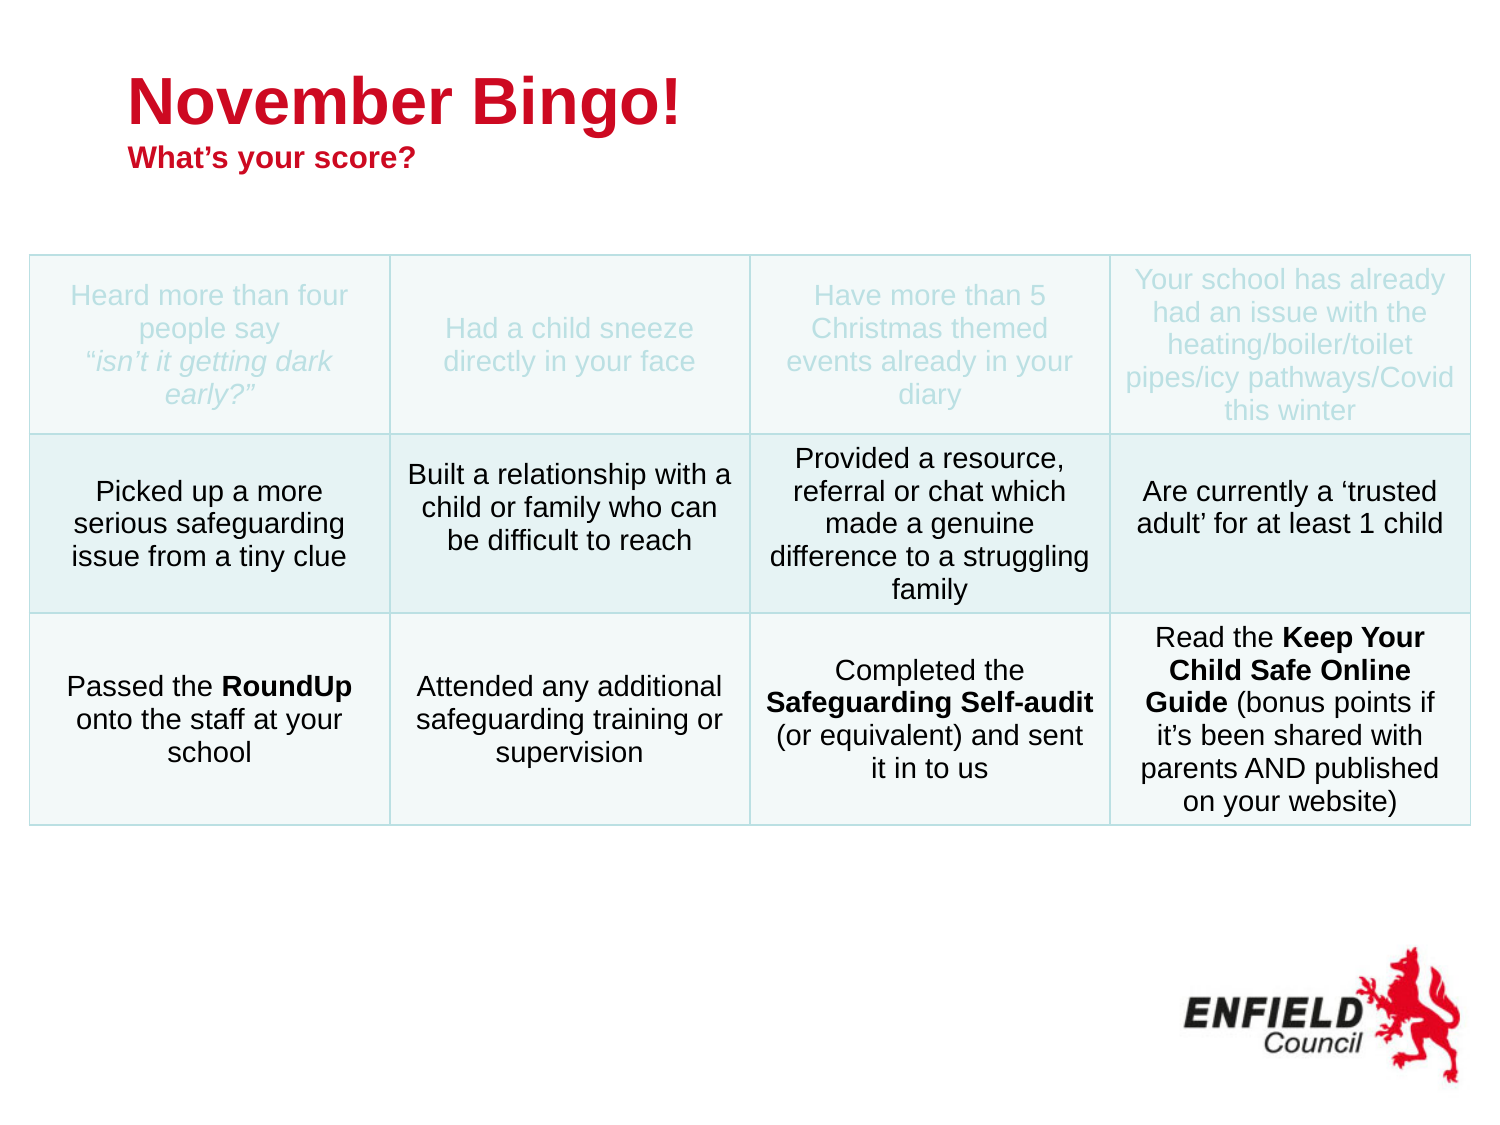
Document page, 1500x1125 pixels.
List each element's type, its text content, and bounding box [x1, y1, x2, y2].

table_cell Picked up a more serious safeguarding issue from a tiny clue [30, 435, 389, 612]
table_header Heard more than four people say “isn’t it getting dark early?” [30, 256, 389, 433]
table_cell Are currently a ‘trusted adult’ for at least 1 child [1111, 435, 1470, 612]
table_header Had a child sneeze directly in your face [391, 256, 749, 433]
table_cell Built a relationship with a child or family who can be difficult to reach [391, 435, 749, 612]
table_cell Completed the Safeguarding Self-audit (or equivalent) and sent it in to us [751, 614, 1109, 824]
table_cell Read the Keep Your Child Safe Online Guide (bonus points if it’s been shared with parents AND published on your website) [1111, 614, 1470, 824]
table_cell Passed the RoundUp onto the staff at your school [30, 614, 389, 824]
picture [1149, 924, 1500, 1118]
table_cell Attended any additional safeguarding training or supervision [391, 614, 749, 824]
title November Bingo! What’s your score? [112, 50, 1450, 238]
table_header Have more than 5 Christmas themed events already in your diary [751, 256, 1109, 433]
table_header Your school has already had an issue with the heating/boiler/toilet pipes/icy pathways/Covid this winter [1111, 256, 1470, 433]
table_cell Provided a resource, referral or chat which made a genuine difference to a struggling family [751, 435, 1109, 612]
